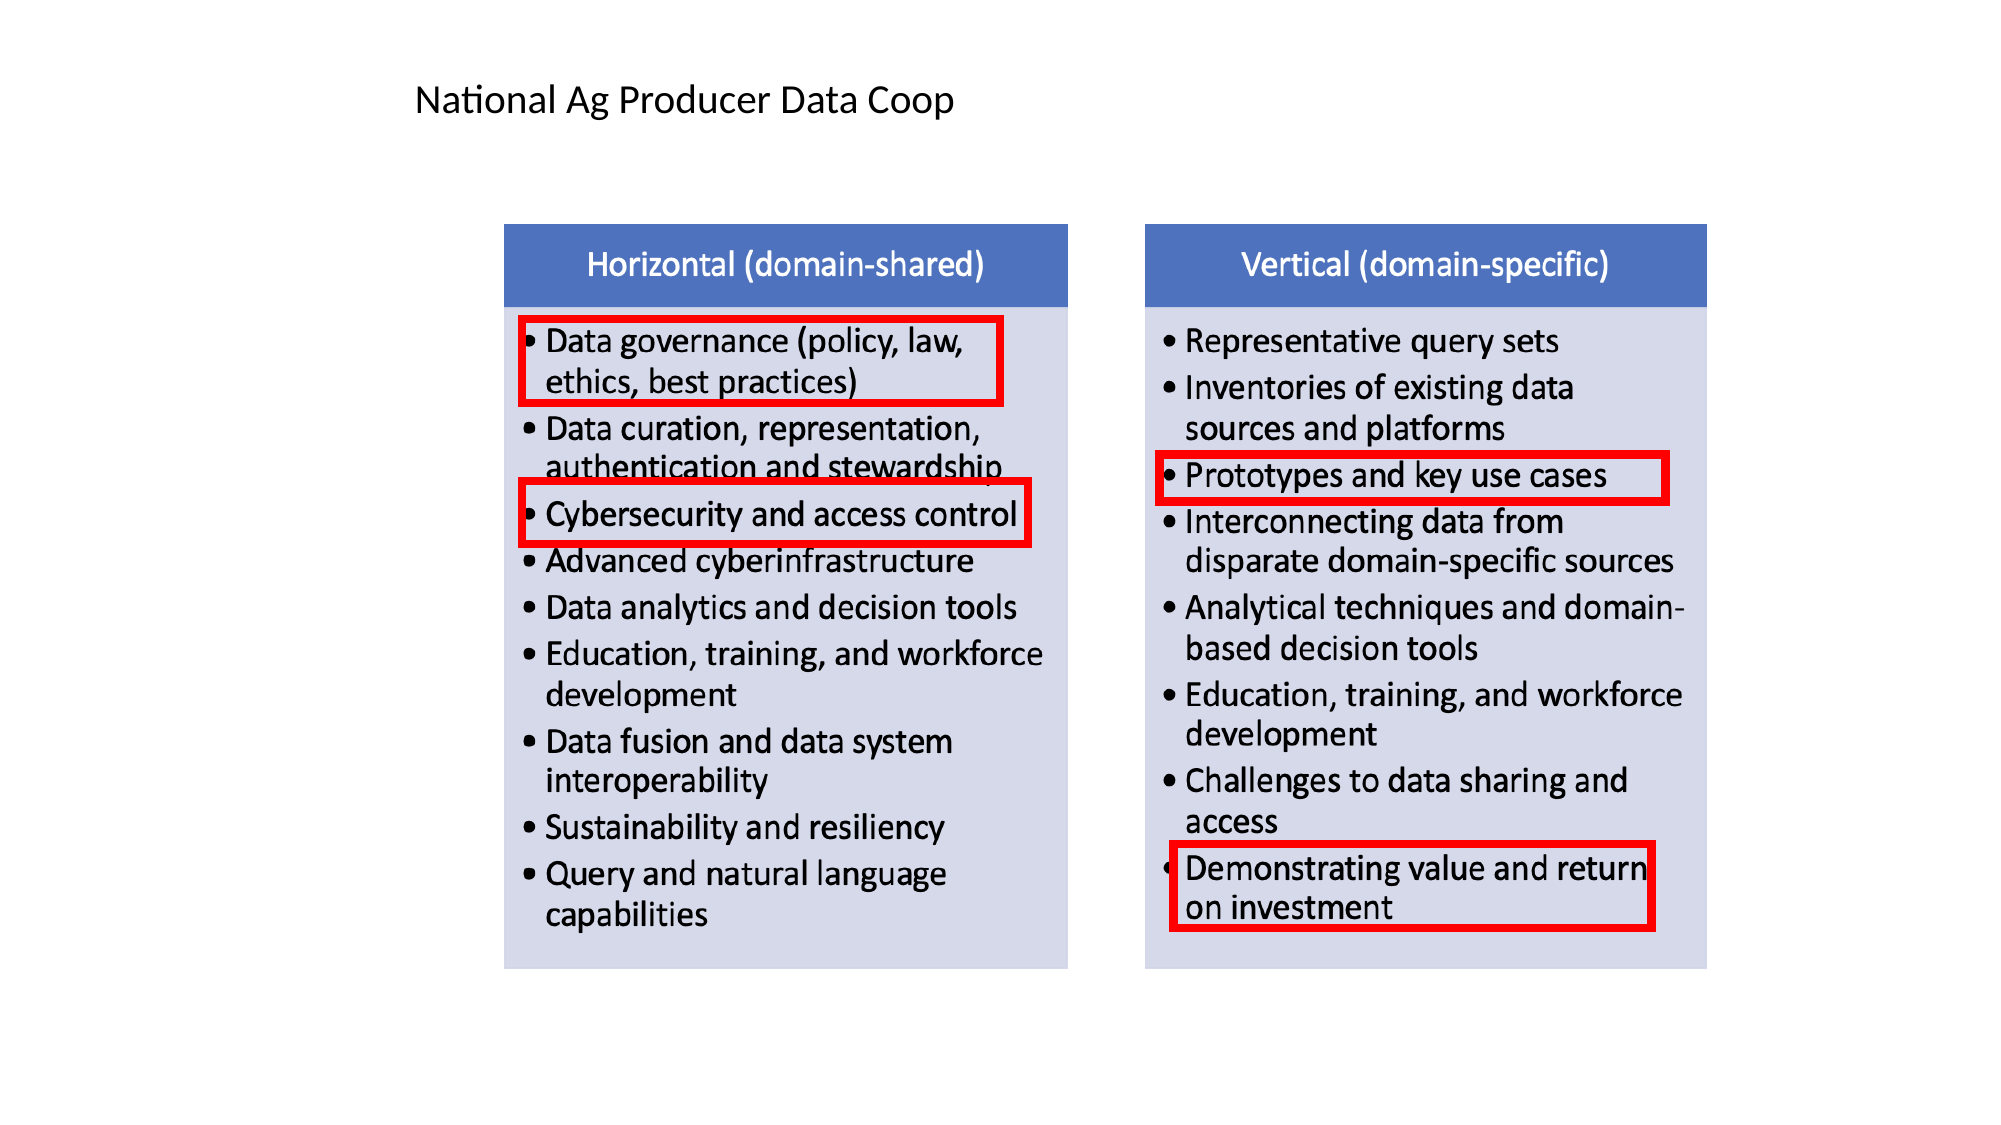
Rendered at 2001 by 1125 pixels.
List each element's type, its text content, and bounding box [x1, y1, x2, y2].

picture [493, 215, 1713, 977]
title National Ag Producer Data Coop [399, 70, 1760, 130]
